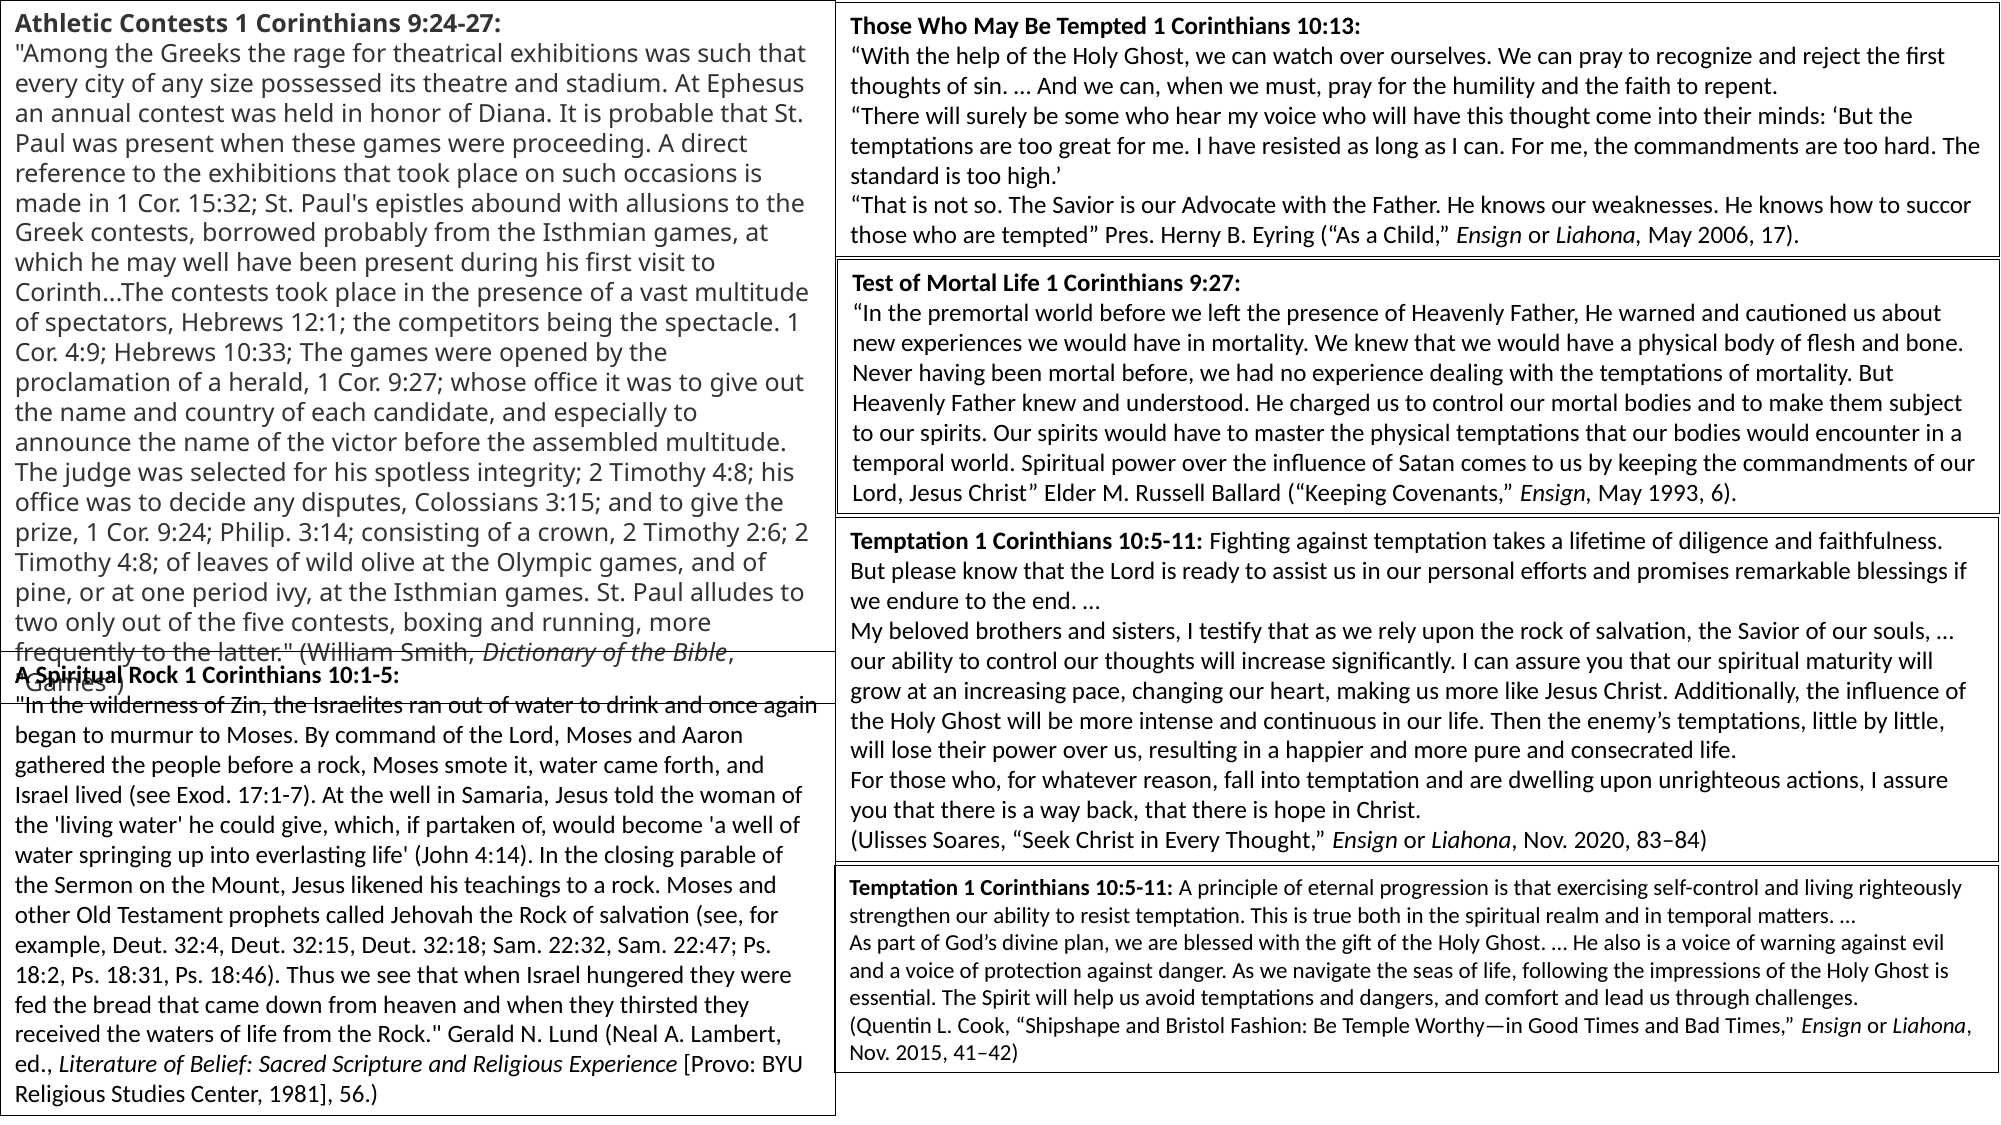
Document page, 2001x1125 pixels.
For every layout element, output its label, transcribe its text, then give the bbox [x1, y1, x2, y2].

text_box Those Who May Be Tempted 1 Corinthians 10:13: “With the help of the Holy Ghost, we can watch over ourselves. We can pray to recognize and reject the first thoughts of sin. … And we can, when we must, pray for the humility and the faith to repent. “There will surely be some who hear my voice who will have this thought come into their minds: ‘But the temptations are too great for me. I have resisted as long as I can. For me, the commandments are too hard. The standard is too high.’ “That is not so. The Savior is our Advocate with the Father. He knows our weaknesses. He knows how to succor those who are tempted” Pres. Herny B. Eyring (“As a Child,” Ensign or Liahona, May 2006, 17). [835, 2, 2000, 257]
text_box Test of Mortal Life 1 Corinthians 9:27: “In the premortal world before we left the presence of Heavenly Father, He warned and cautioned us about new experiences we would have in mortality. We knew that we would have a physical body of flesh and bone. Never having been mortal before, we had no experience dealing with the temptations of mortality. But Heavenly Father knew and understood. He charged us to control our mortal bodies and to make them subject to our spirits. Our spirits would have to master the physical temptations that our bodies would encounter in a temporal world. Spiritual power over the influence of Satan comes to us by keeping the commandments of our Lord, Jesus Christ” Elder M. Russell Ballard (“Keeping Covenants,” Ensign, May 1993, 6). [837, 259, 2000, 514]
text_box A Spiritual Rock 1 Corinthians 10:1-5: "In the wilderness of Zin, the Israelites ran out of water to drink and once again began to murmur to Moses. By command of the Lord, Moses and Aaron gathered the people before a rock, Moses smote it, water came forth, and Israel lived (see Exod. 17:1-7). At the well in Samaria, Jesus told the woman of the 'living water' he could give, which, if partaken of, would become 'a well of water springing up into everlasting life' (John 4:14). In the closing parable of the Sermon on the Mount, Jesus likened his teachings to a rock. Moses and other Old Testament prophets called Jehovah the Rock of salvation (see, for example, Deut. 32:4, Deut. 32:15, Deut. 32:18; Sam. 22:32, Sam. 22:47; Ps. 18:2, Ps. 18:31, Ps. 18:46). Thus we see that when Israel hungered they were fed the bread that came down from heaven and when they thirsted they received the waters of life from the Rock." Gerald N. Lund (Neal A. Lambert, ed., Literature of Belief: Sacred Scripture and Religious Experience [Provo: BYU Religious Studies Center, 1981], 56.) [0, 651, 836, 1116]
text_box Temptation 1 Corinthians 10:5-11: Fighting against temptation takes a lifetime of diligence and faithfulness. But please know that the Lord is ready to assist us in our personal efforts and promises remarkable blessings if we endure to the end. … My beloved brothers and sisters, I testify that as we rely upon the rock of salvation, the Savior of our souls, … our ability to control our thoughts will increase significantly. I can assure you that our spiritual maturity will grow at an increasing pace, changing our heart, making us more like Jesus Christ. Additionally, the influence of the Holy Ghost will be more intense and continuous in our life. Then the enemy’s temptations, little by little, will lose their power over us, resulting in a happier and more pure and consecrated life. For those who, for whatever reason, fall into temptation and are dwelling upon unrighteous actions, I assure you that there is a way back, that there is hope in Christ. (Ulisses Soares, “Seek Christ in Every Thought,” Ensign or Liahona, Nov. 2020, 83–84) [835, 517, 1999, 862]
text_box Athletic Contests 1 Corinthians 9:24-27: "Among the Greeks the rage for theatrical exhibitions was such that every city of any size possessed its theatre and stadium. At Ephesus an annual contest was held in honor of Diana. It is probable that St. Paul was present when these games were proceeding. A direct reference to the exhibitions that took place on such occasions is made in 1 Cor. 15:32; St. Paul's epistles abound with allusions to the Greek contests, borrowed probably from the Isthmian games, at which he may well have been present during his first visit to Corinth...The contests took place in the presence of a vast multitude of spectators, Hebrews 12:1; the competitors being the spectacle. 1 Cor. 4:9; Hebrews 10:33; The games were opened by the proclamation of a herald, 1 Cor. 9:27; whose office it was to give out the name and country of each candidate, and especially to announce the name of the victor before the assembled multitude. The judge was selected for his spotless integrity; 2 Timothy 4:8; his office was to decide any disputes, Colossians 3:15; and to give the prize, 1 Cor. 9:24; Philip. 3:14; consisting of a crown, 2 Timothy 2:6; 2 Timothy 4:8; of leaves of wild olive at the Olympic games, and of pine, or at one period ivy, at the Isthmian games. St. Paul alludes to two only out of the five contests, boxing and running, more frequently to the latter." (William Smith, Dictionary of the Bible, "Games") [0, 0, 836, 651]
text_box Temptation 1 Corinthians 10:5-11: A principle of eternal progression is that exercising self-control and living righteously strengthen our ability to resist temptation. This is true both in the spiritual realm and in temporal matters. … As part of God’s divine plan, we are blessed with the gift of the Holy Ghost. … He also is a voice of warning against evil and a voice of protection against danger. As we navigate the seas of life, following the impressions of the Holy Ghost is essential. The Spirit will help us avoid temptations and dangers, and comfort and lead us through challenges. (Quentin L. Cook, “Shipshape and Bristol Fashion: Be Temple Worthy—in Good Times and Bad Times,” Ensign or Liahona, Nov. 2015, 41–42) [834, 865, 1999, 1073]
